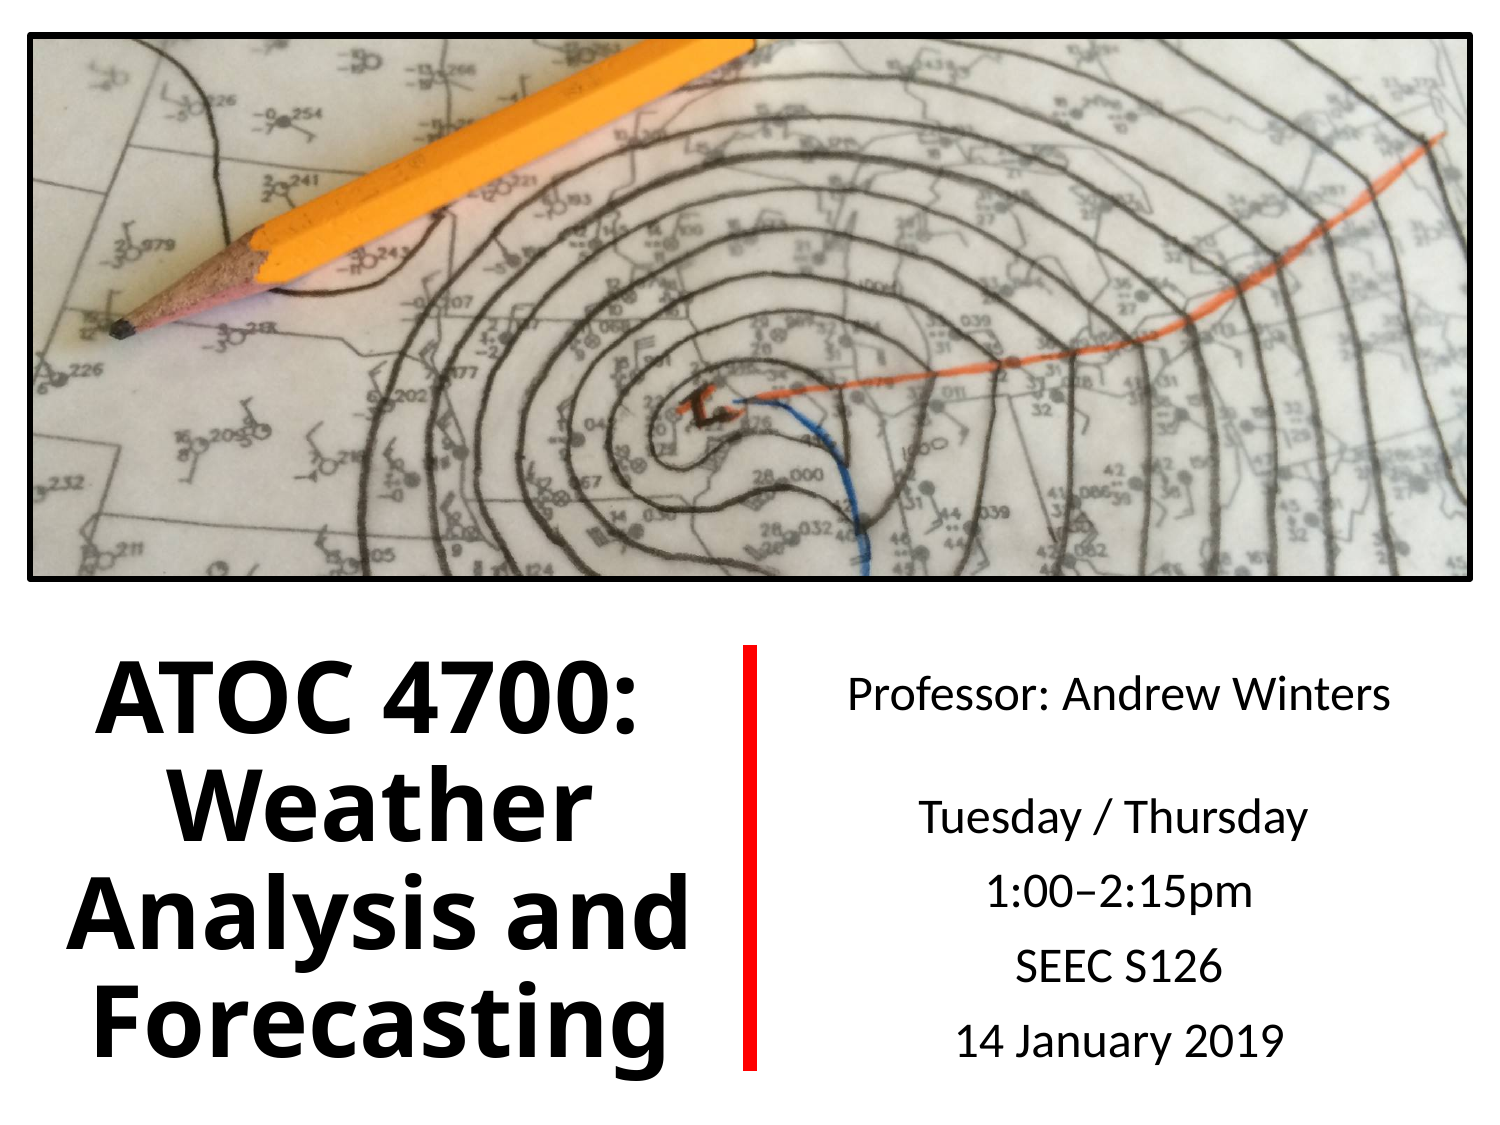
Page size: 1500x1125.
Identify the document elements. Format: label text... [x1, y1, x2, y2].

picture [33, 38, 1467, 576]
title ATOC 4700: Weather Analysis and Forecasting [31, 605, 731, 1087]
subtitle Professor: Andrew Winters Tuesday / Thursday 1:00–2:15pm SEEC S126 14 January 2019 [783, 659, 1456, 1087]
